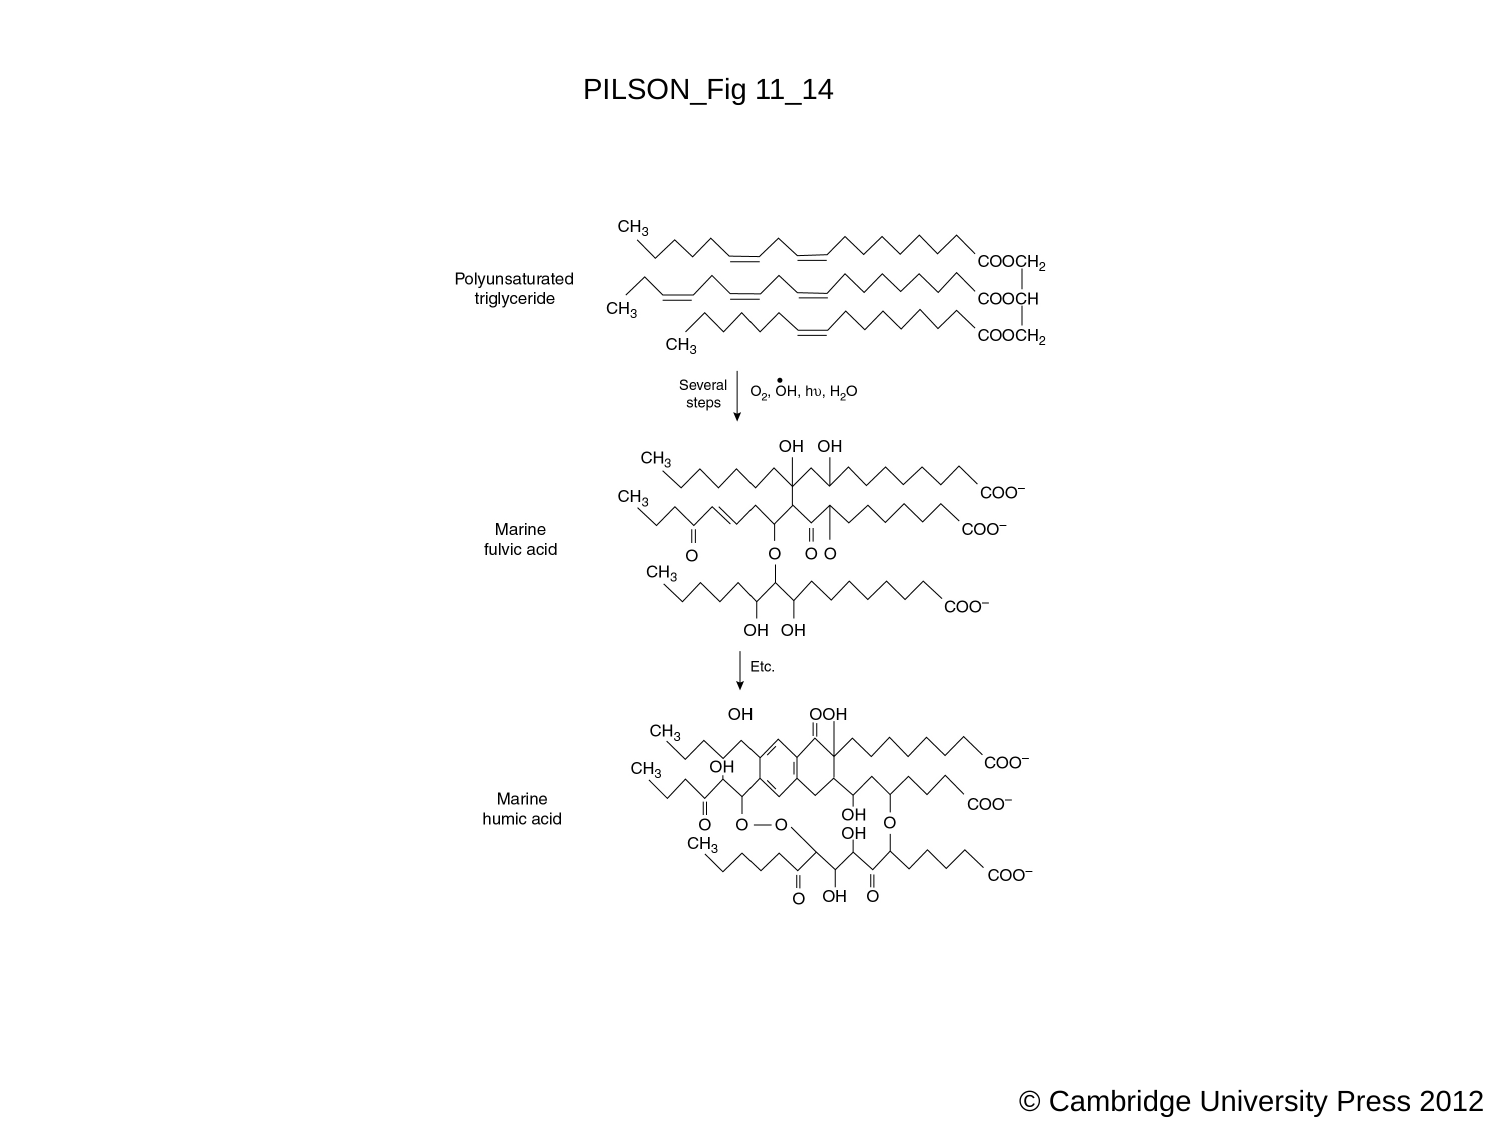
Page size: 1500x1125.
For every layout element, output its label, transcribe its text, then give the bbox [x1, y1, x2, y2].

text_box © Cambridge University Press 2012 [915, 1074, 1500, 1125]
text_box PILSON_Fig 11_14 [568, 62, 850, 113]
picture [452, 214, 1048, 910]
